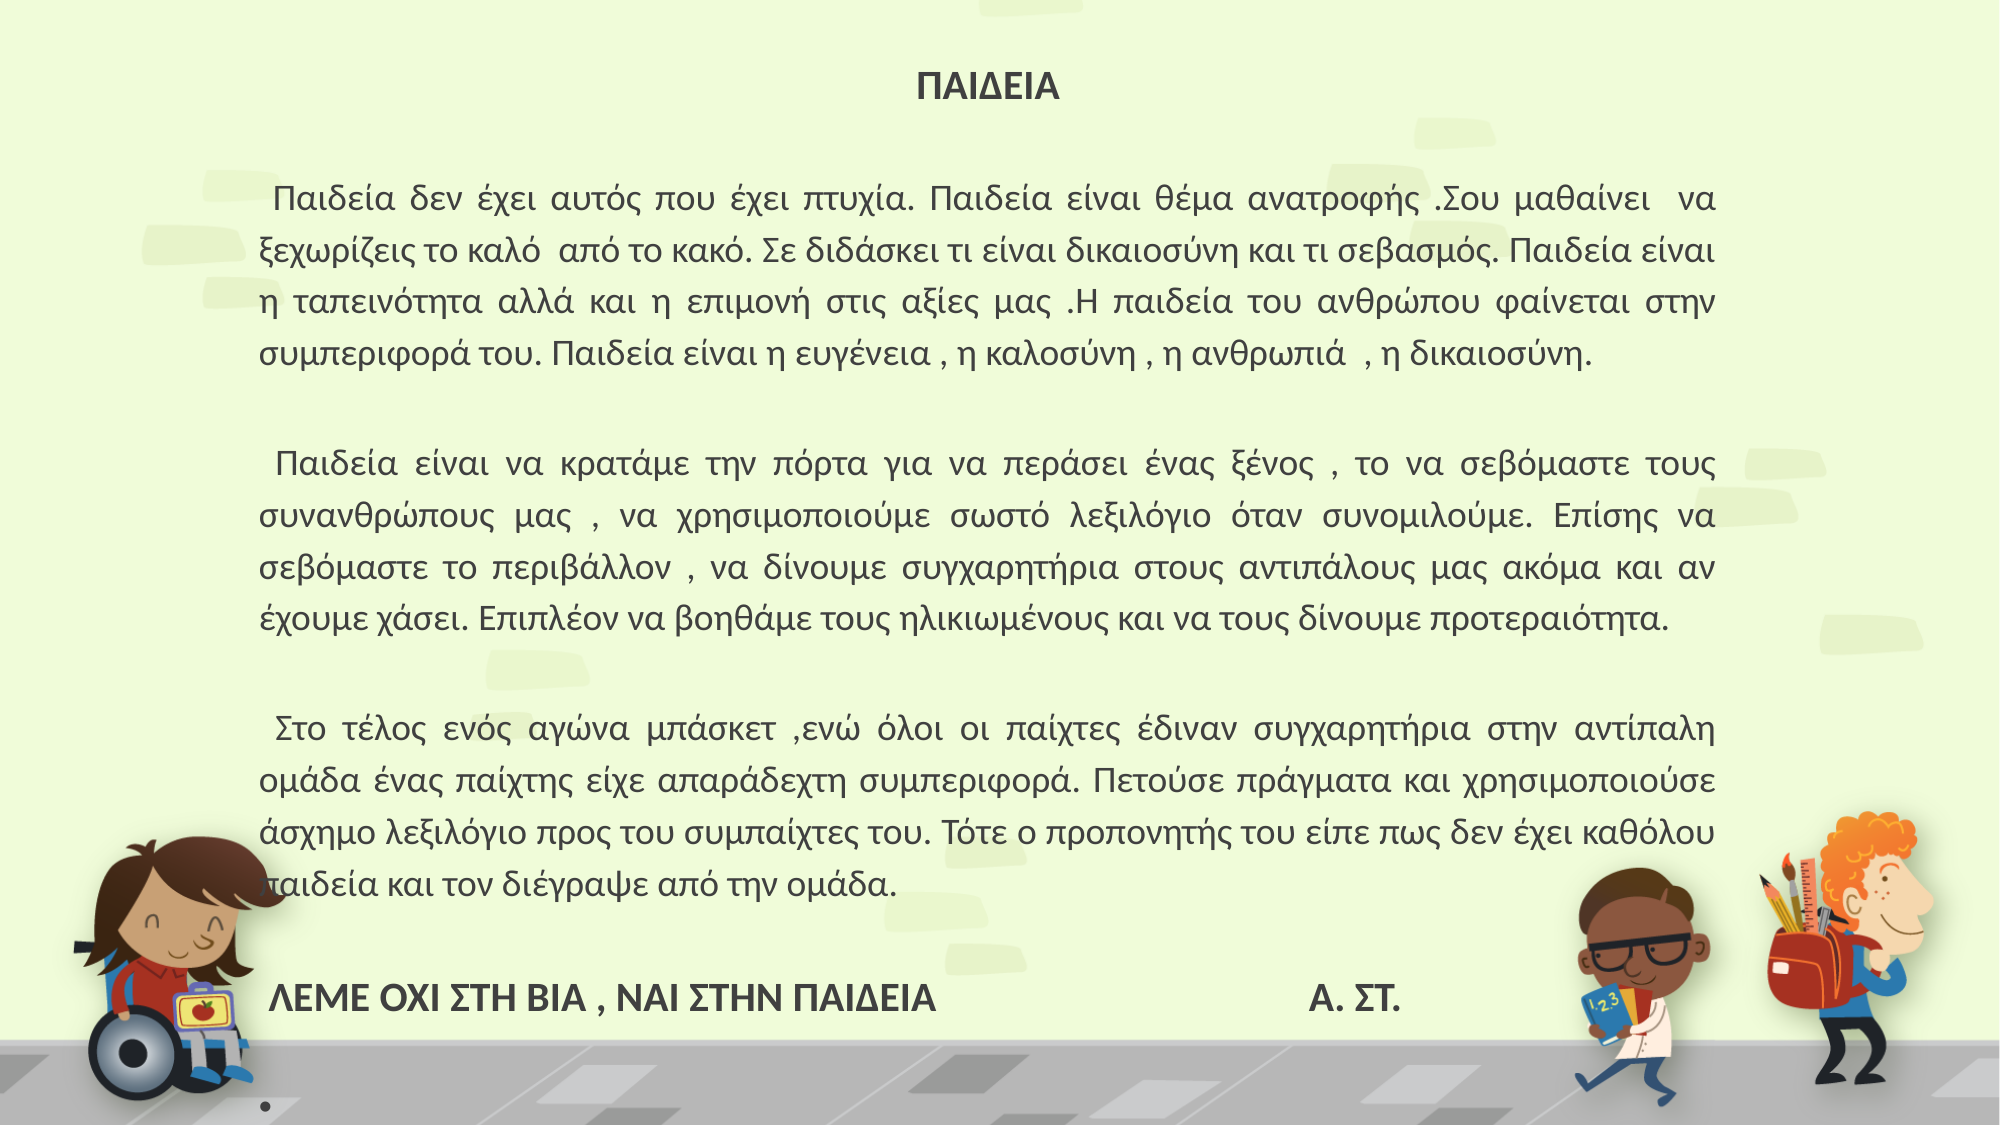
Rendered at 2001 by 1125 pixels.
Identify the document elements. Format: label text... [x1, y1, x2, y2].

picture [0, 0, 2000, 1125]
list ΠΑΙΔΕΙΑ Παιδεία δεν έχει αυτός που έχει πτυχία. Παιδεία είναι θέμα ανατροφής .Σου μαθαίνει να ξεχωρίζεις το καλό από το κακό. Σε διδάσκει τι είναι δικαιοσύνη και τι σεβασμός. Παιδεία είναι η ταπεινότητα αλλά και η επιμονή στις αξίες μας .Η παιδεία του ανθρώπου φαίνεται στην συμπεριφορά του. Παιδεία είναι η ευγένεια , η καλοσύνη , η ανθρωπιά , η δικαιοσύνη. Παιδεία είναι να κρατάμε την πόρτα για να περάσει ένας ξένος , το να σεβόμαστε τους συνανθρώπους μας , να χρησιμοποιούμε σωστό λεξιλόγιο όταν συνομιλούμε. Επίσης να σεβόμαστε το περιβάλλον , να δίνουμε συγχαρητήρια στους αντιπάλους μας ακόμα και αν έχουμε χάσει. Επιπλέον να βοηθάμε τους ηλικιωμένους και να τους δίνουμε προτεραιότητα. Στο τέλος ενός αγώνα μπάσκετ ,ενώ όλοι οι παίχτες έδιναν συγχαρητήρια στην αντίπαλη ομάδα ένας παίχτης είχε απαράδεχτη συμπεριφορά. Πετούσε πράγματα και χρησιμοποιούσε άσχημο λεξιλόγιο προς του συμπαίχτες του. Τότε ο προπονητής του είπε πως δεν έχει καθόλου παιδεία και τον διέγραψε από την ομάδα. ΛΕΜΕ ΟΧΙ ΣΤΗ ΒΙΑ , ΝΑΙ ΣΤΗΝ ΠΑΙΔΕΙΑ Α. ΣΤ. [244, 42, 1733, 882]
